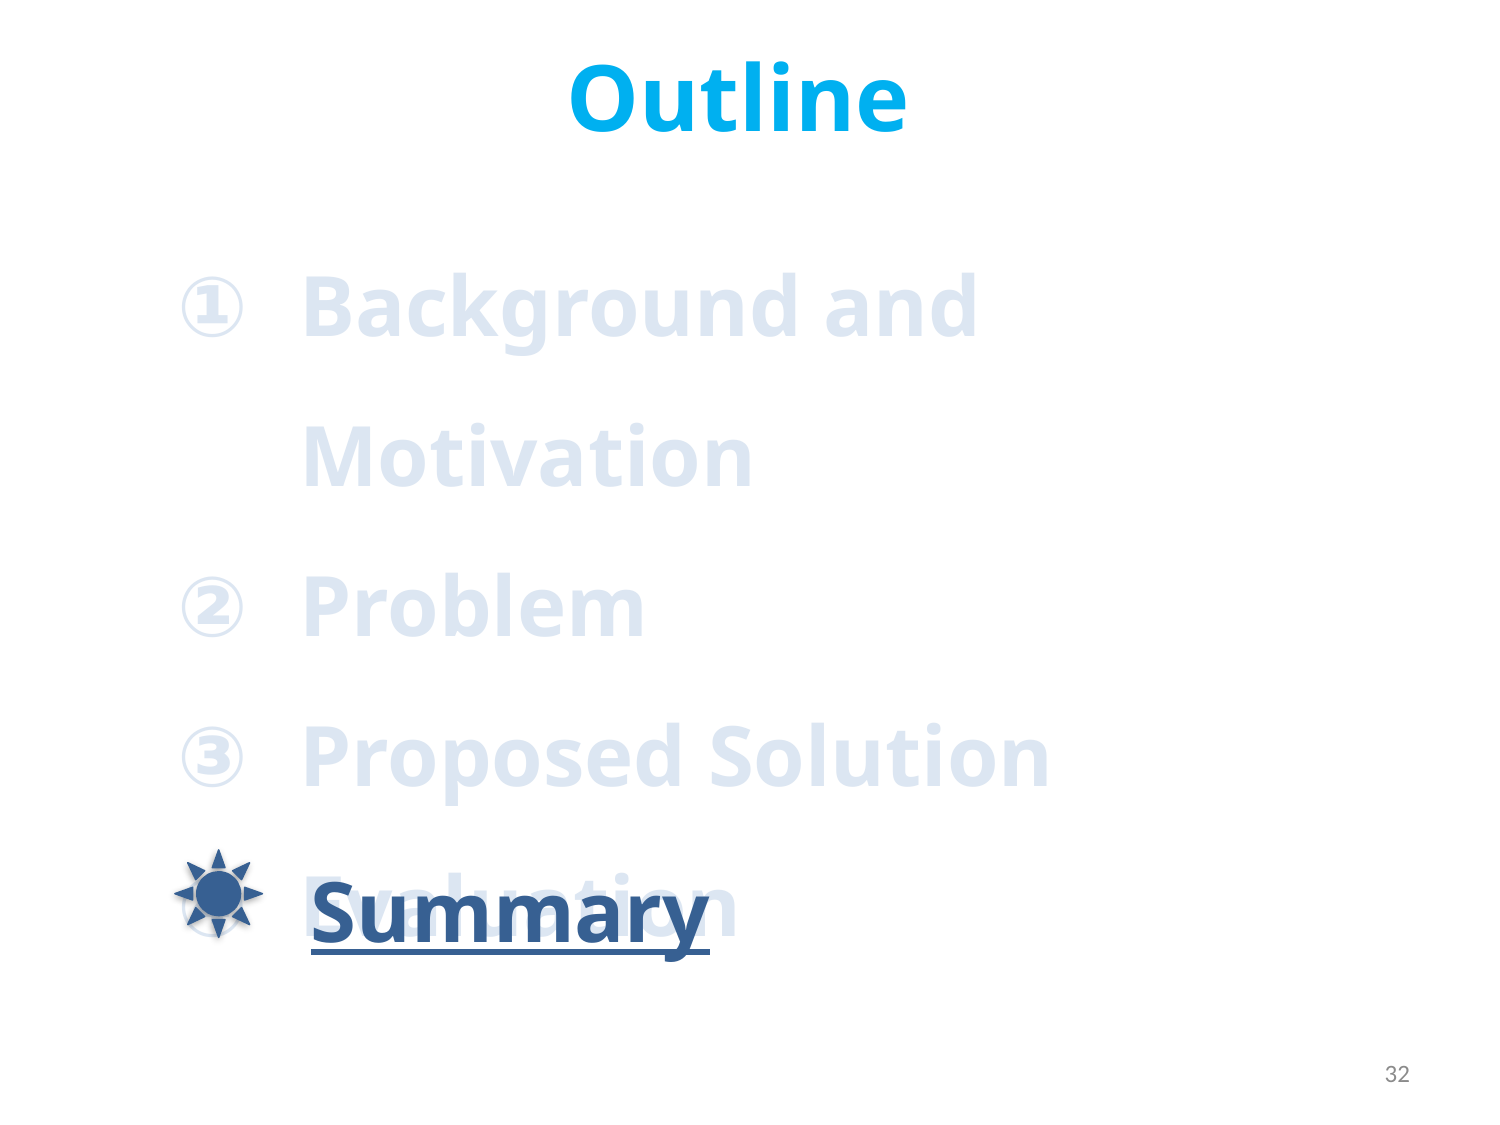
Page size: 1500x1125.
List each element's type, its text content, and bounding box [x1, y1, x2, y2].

slide_number 32 [1074, 1042, 1425, 1103]
text_box [211, 918, 226, 939]
text_box [187, 906, 206, 926]
text_box [211, 849, 226, 869]
text_box [196, 871, 242, 917]
text_box Summary [252, 801, 1238, 967]
text_box [174, 886, 194, 901]
text_box [231, 862, 251, 881]
text_box [231, 906, 251, 926]
text_box Background and Motivation Problem Proposed Solution Evaluation [162, 195, 1363, 961]
text_box [243, 886, 264, 901]
text_box [187, 862, 206, 881]
text_box Outline [551, 32, 925, 158]
